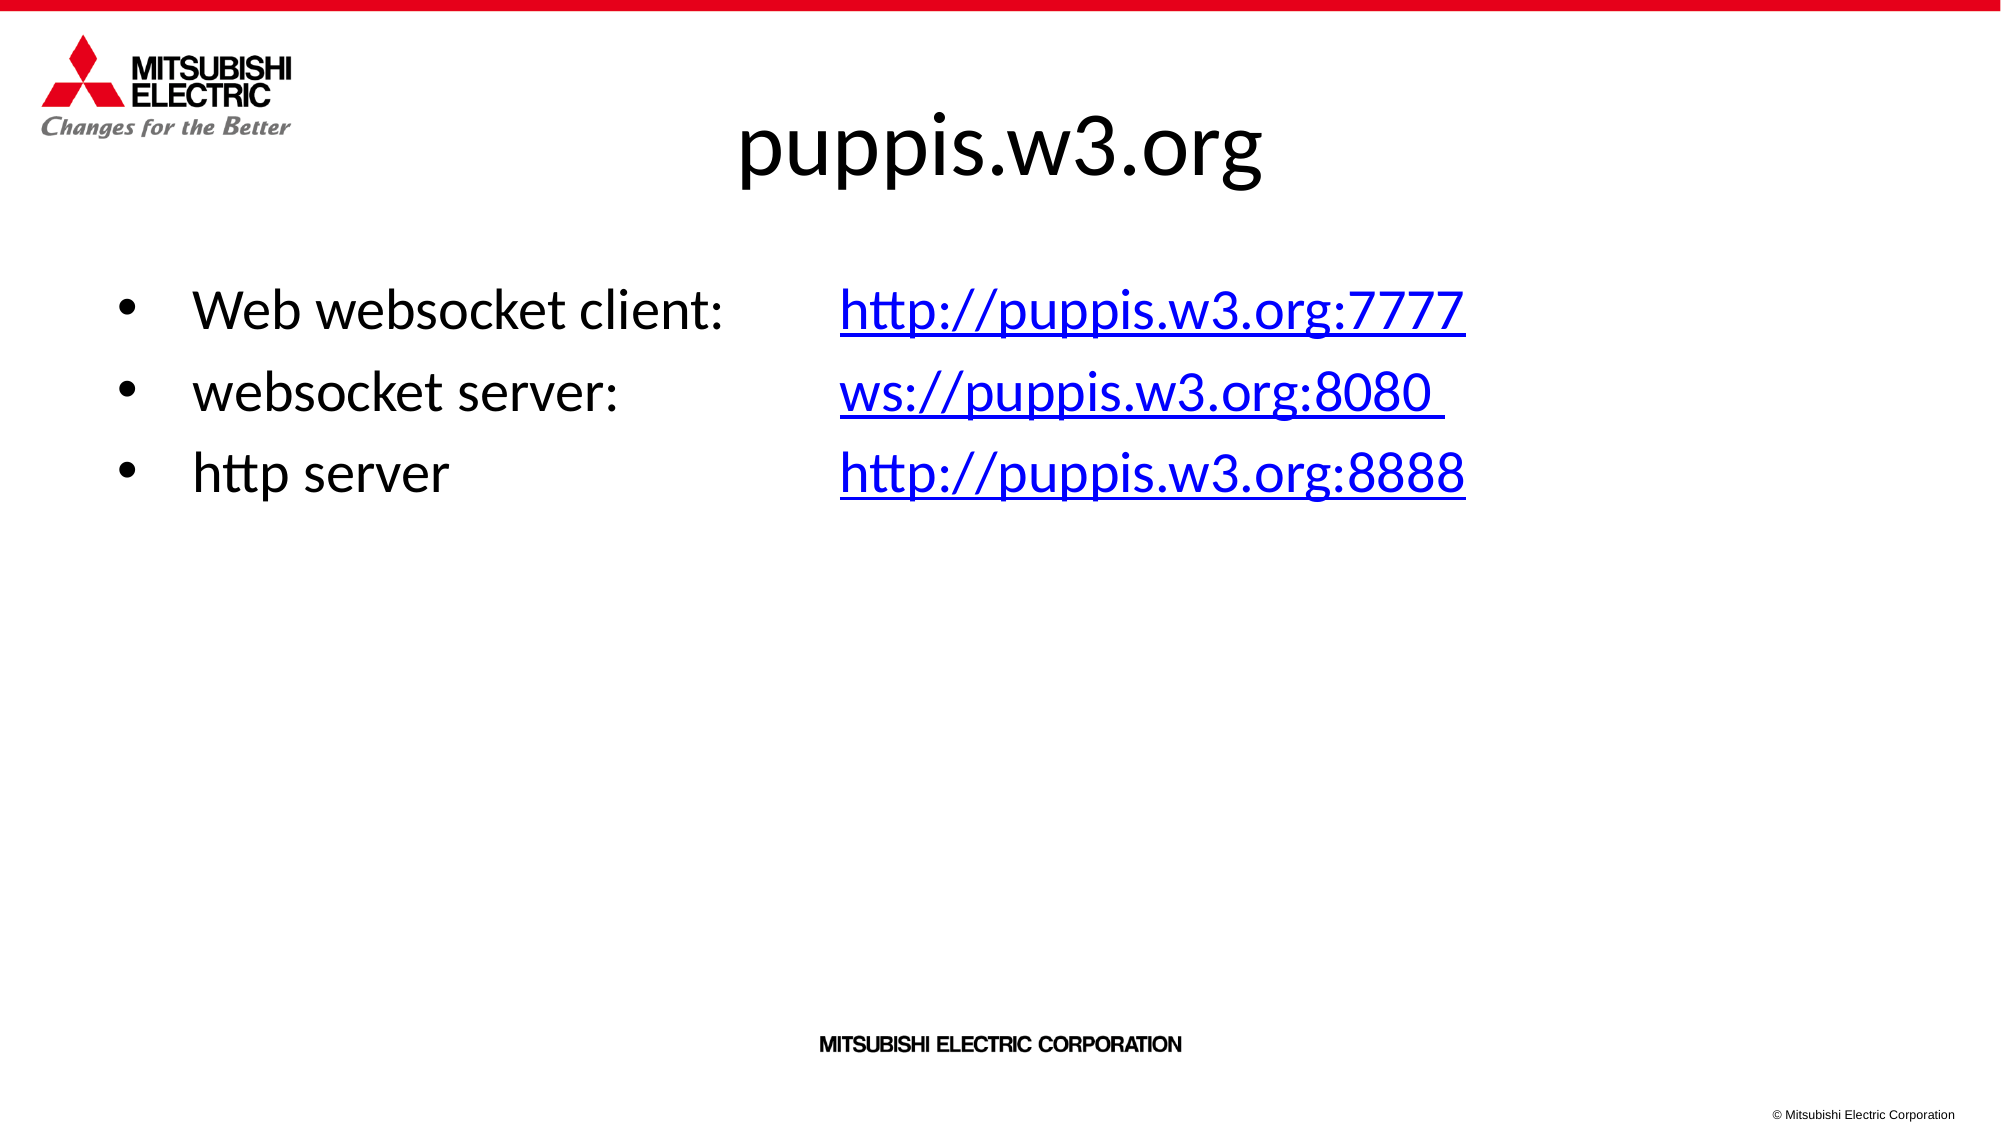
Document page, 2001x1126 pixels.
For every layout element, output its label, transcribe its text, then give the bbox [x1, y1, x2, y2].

list Web websocket client: http://puppis.w3.org:7777 websocket server: ws://puppis.w3.org:8080 http server http://puppis.w3.org:8888 [100, 262, 1901, 1006]
title puppis.w3.org [100, 45, 1901, 233]
picture [0, 0, 2001, 1125]
